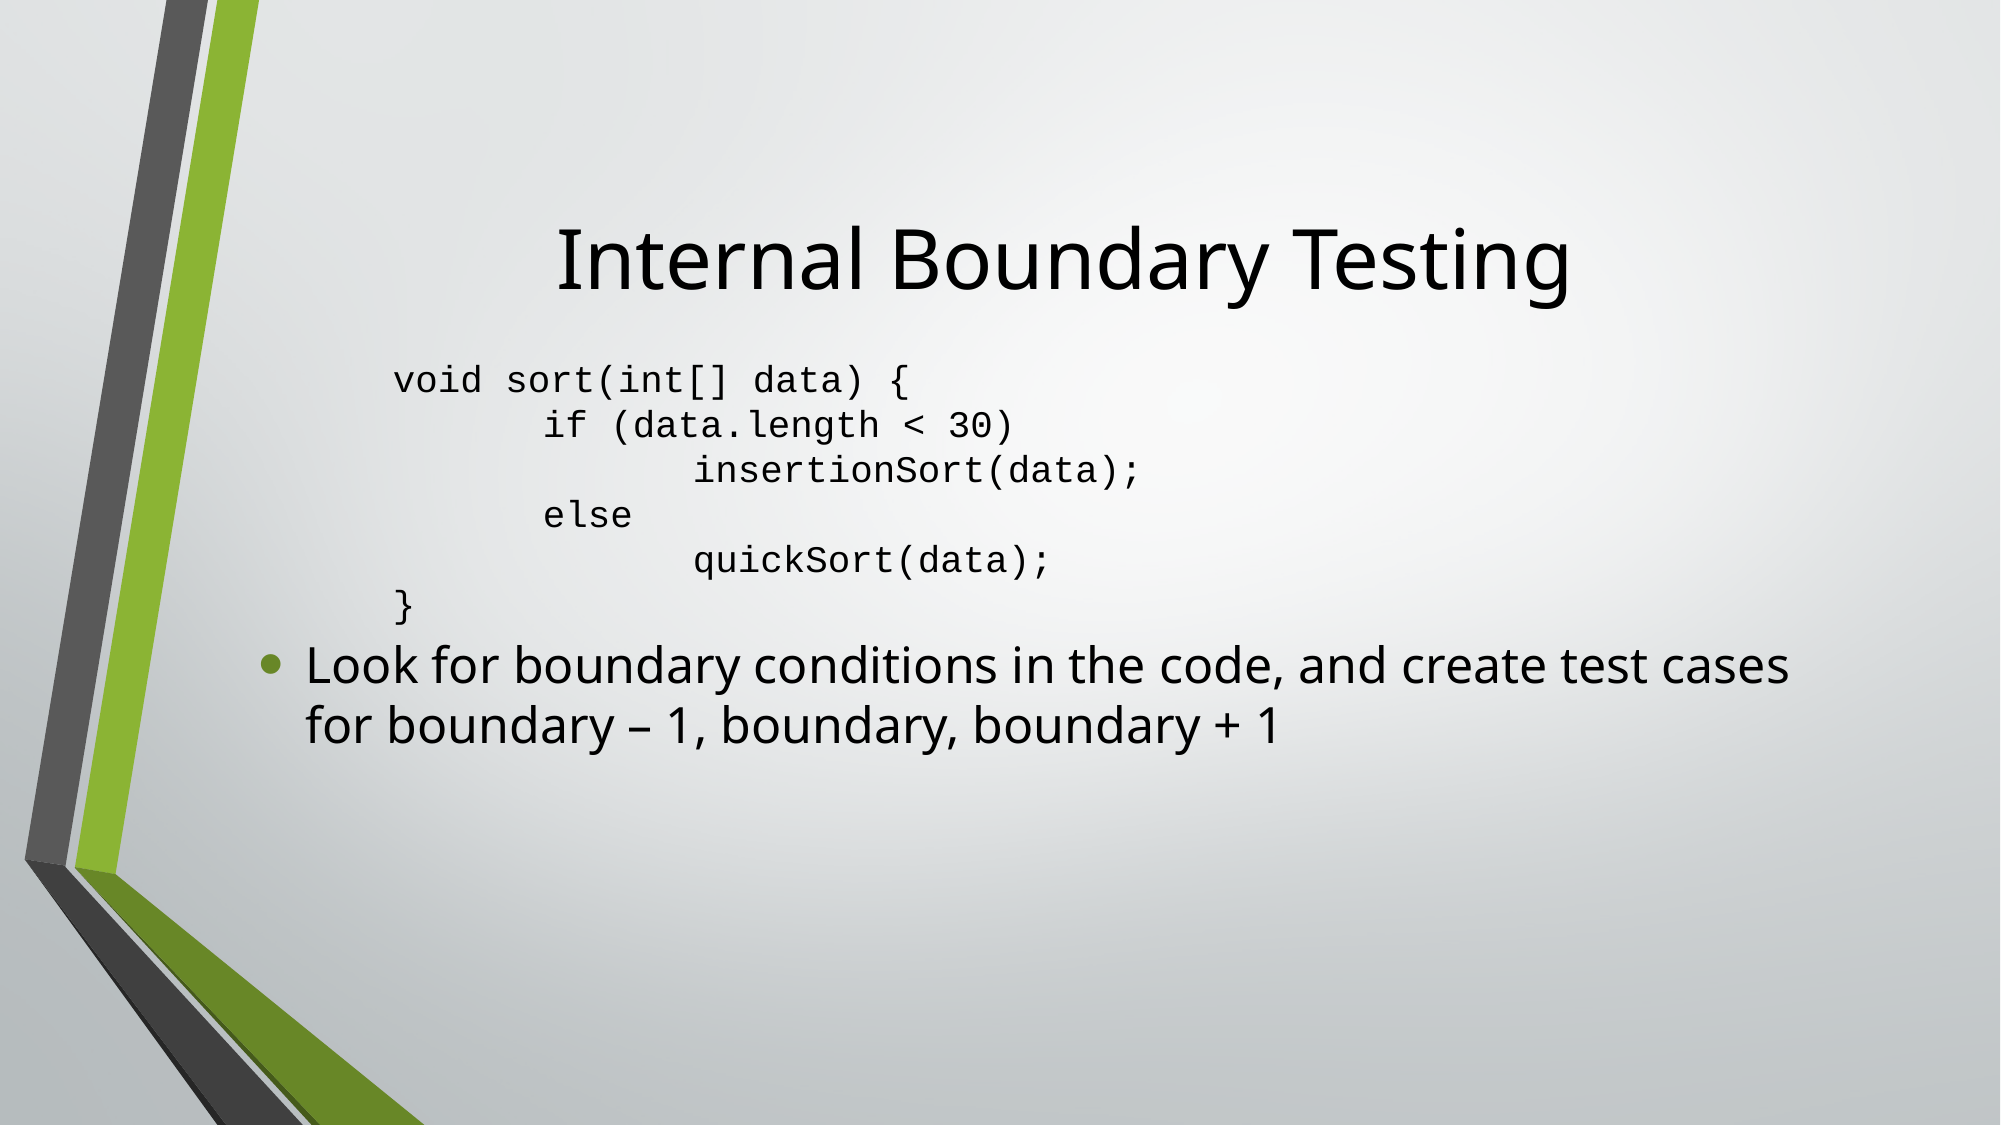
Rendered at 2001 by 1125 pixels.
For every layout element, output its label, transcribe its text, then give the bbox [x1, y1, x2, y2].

title Internal Boundary Testing [243, 112, 1887, 400]
list Look for boundary conditions in the code, and create test cases for boundary – 1, boundary, boundary + 1 [243, 437, 1887, 950]
text_box void sort(int[] data) { if (data.length < 30) insertionSort(data); else quickSort(data); } [378, 347, 1158, 633]
